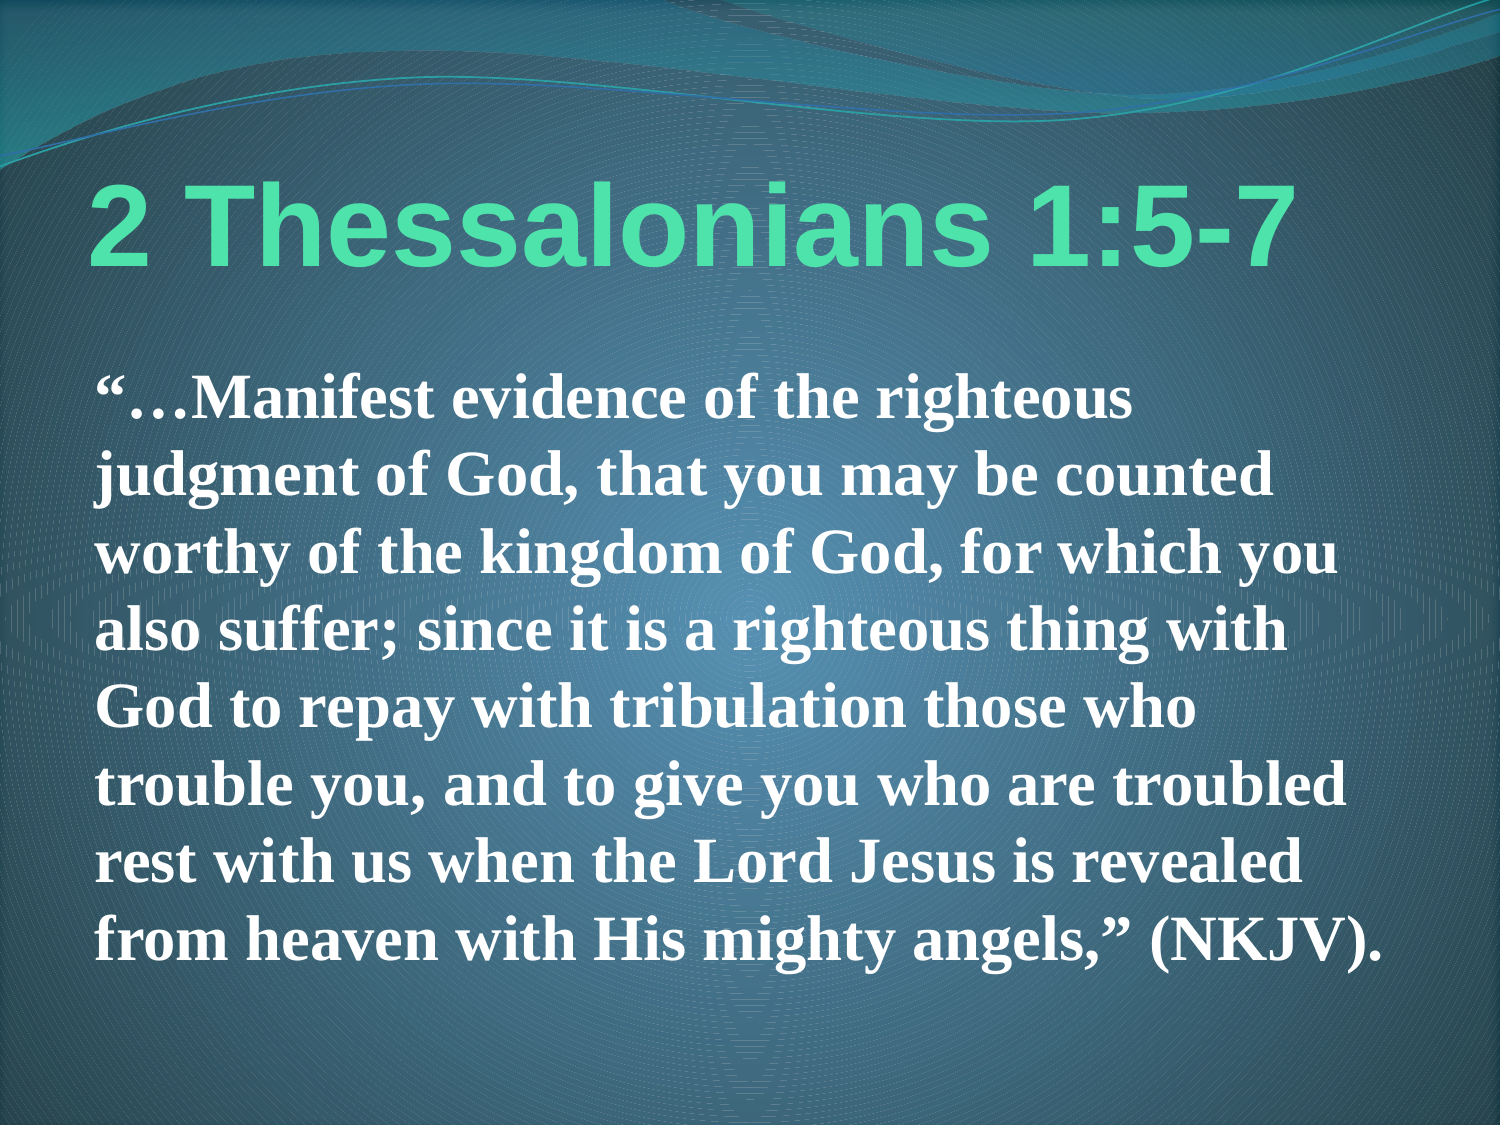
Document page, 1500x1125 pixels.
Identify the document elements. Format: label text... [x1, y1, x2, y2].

list “…Manifest evidence of the righteous judgment of God, that you may be counted worthy of the kingdom of God, for which you also suffer; since it is a righteous thing with God to repay with tribulation those who trouble you, and to give you who are troubled rest with us when the Lord Jesus is revealed from heaven with His mighty angels,” (NKJV). [86, 346, 1397, 1054]
title 2 Thessalonians 1:5-7 [86, 141, 1362, 290]
